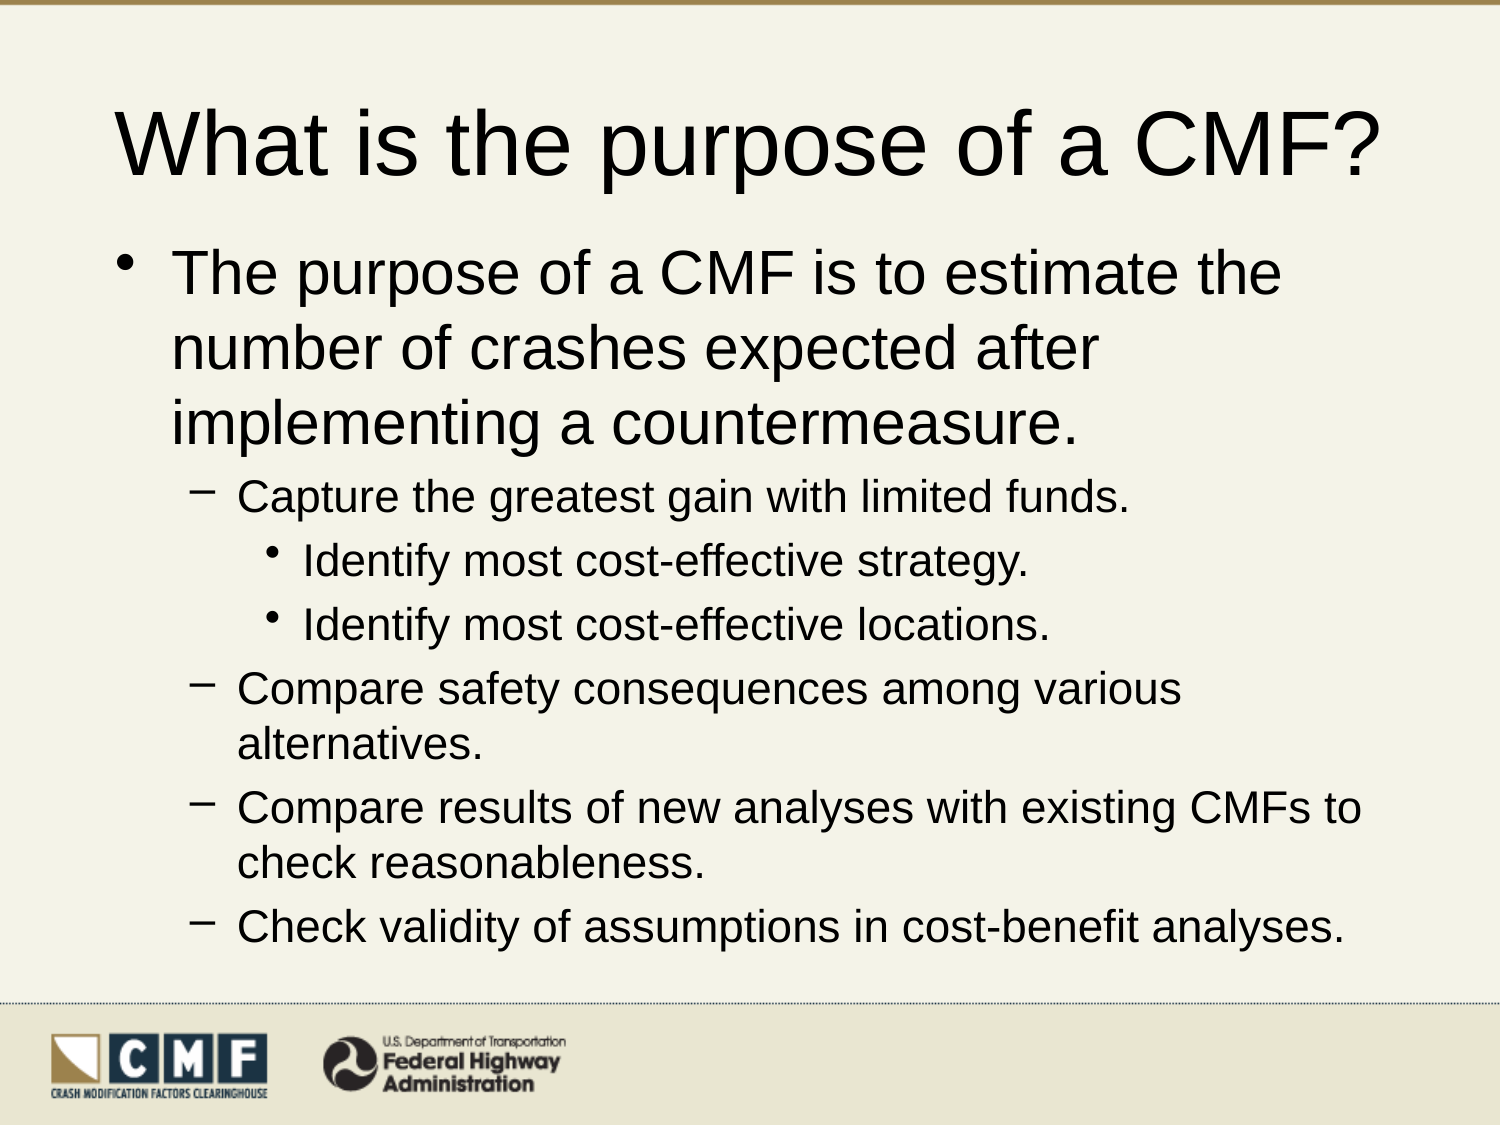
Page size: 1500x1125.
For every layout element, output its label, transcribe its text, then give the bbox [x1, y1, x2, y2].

picture [0, 0, 1500, 1125]
title What is the purpose of a CMF? [75, 45, 1425, 233]
list The purpose of a CMF is to estimate the number of crashes expected after implementing a countermeasure. Capture the greatest gain with limited funds. Identify most cost-effective strategy. Identify most cost-effective locations. Compare safety consequences among various alternatives. Compare results of new analyses with existing CMFs to check reasonableness. Check validity of assumptions in cost-benefit analyses. [99, 224, 1450, 1013]
